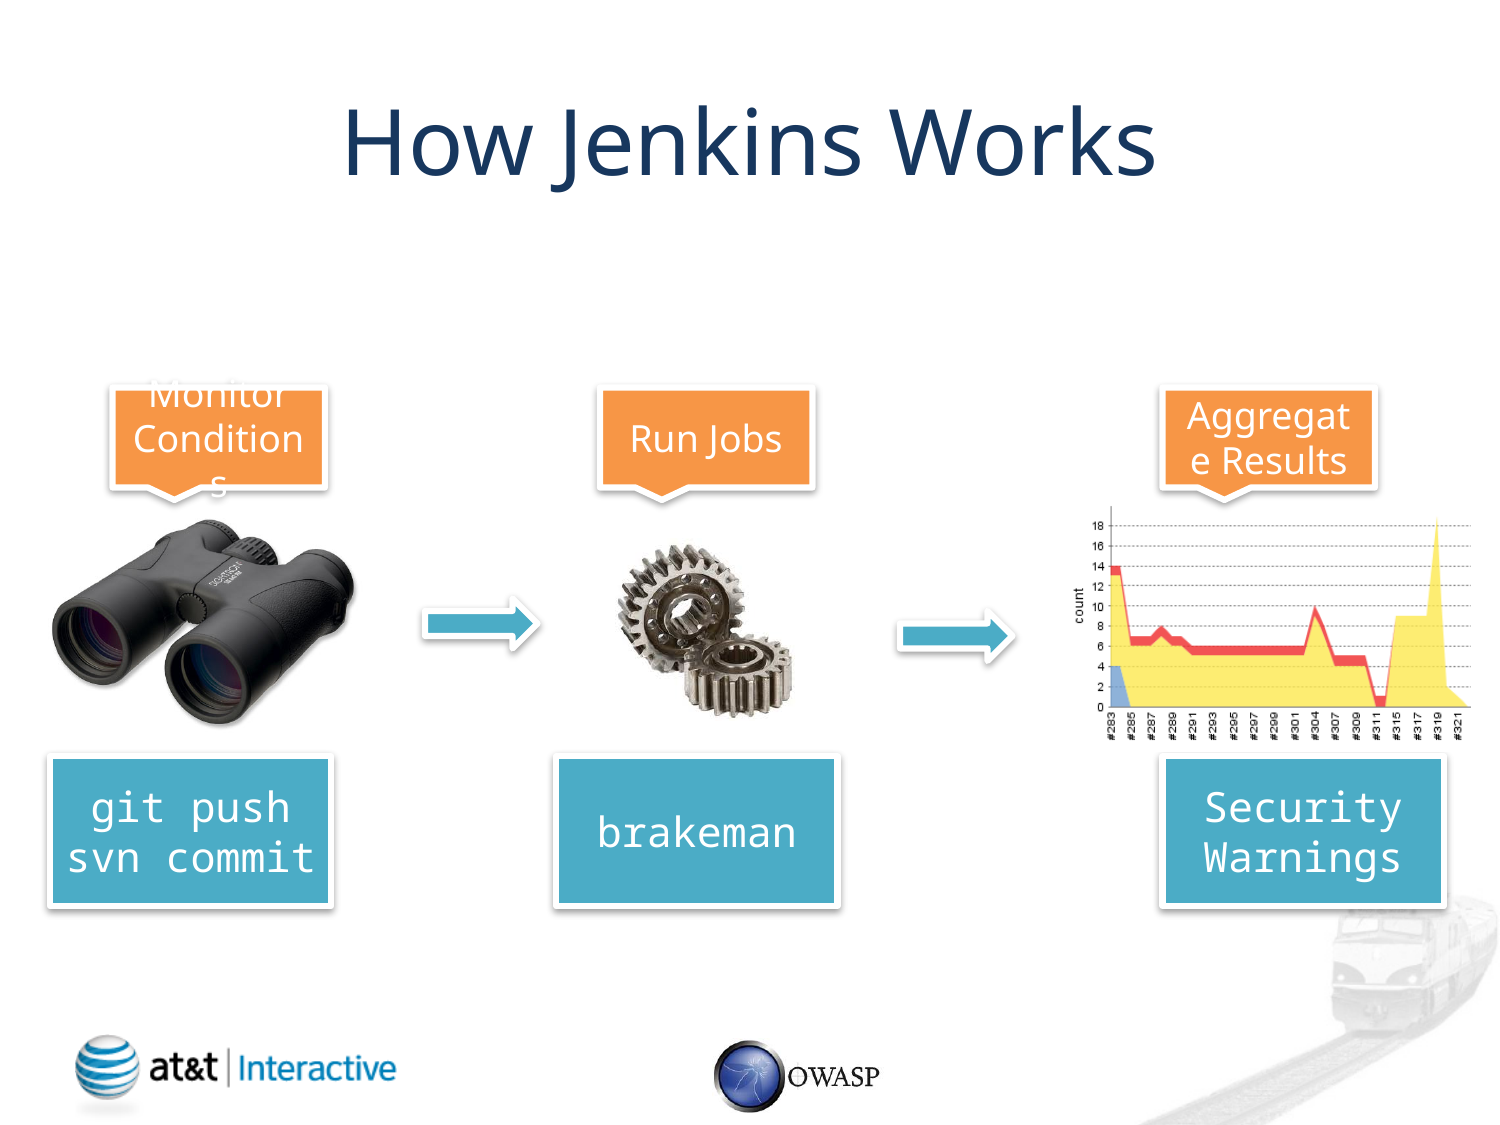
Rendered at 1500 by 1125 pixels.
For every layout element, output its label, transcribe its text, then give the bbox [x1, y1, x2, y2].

text_box git push svn commit [47, 797, 334, 909]
text_box [421, 595, 541, 652]
text_box brakeman [553, 753, 841, 909]
picture [75, 1034, 397, 1122]
text_box Monitor Conditions [109, 384, 329, 459]
text_box [896, 608, 1016, 664]
title How Jenkins Works [74, 44, 1426, 233]
text_box Run Jobs [596, 384, 816, 503]
text_box Aggregate Results [1159, 384, 1379, 498]
picture [37, 460, 365, 788]
text_box Security Warnings [1159, 761, 1447, 909]
picture [537, 499, 1500, 1125]
